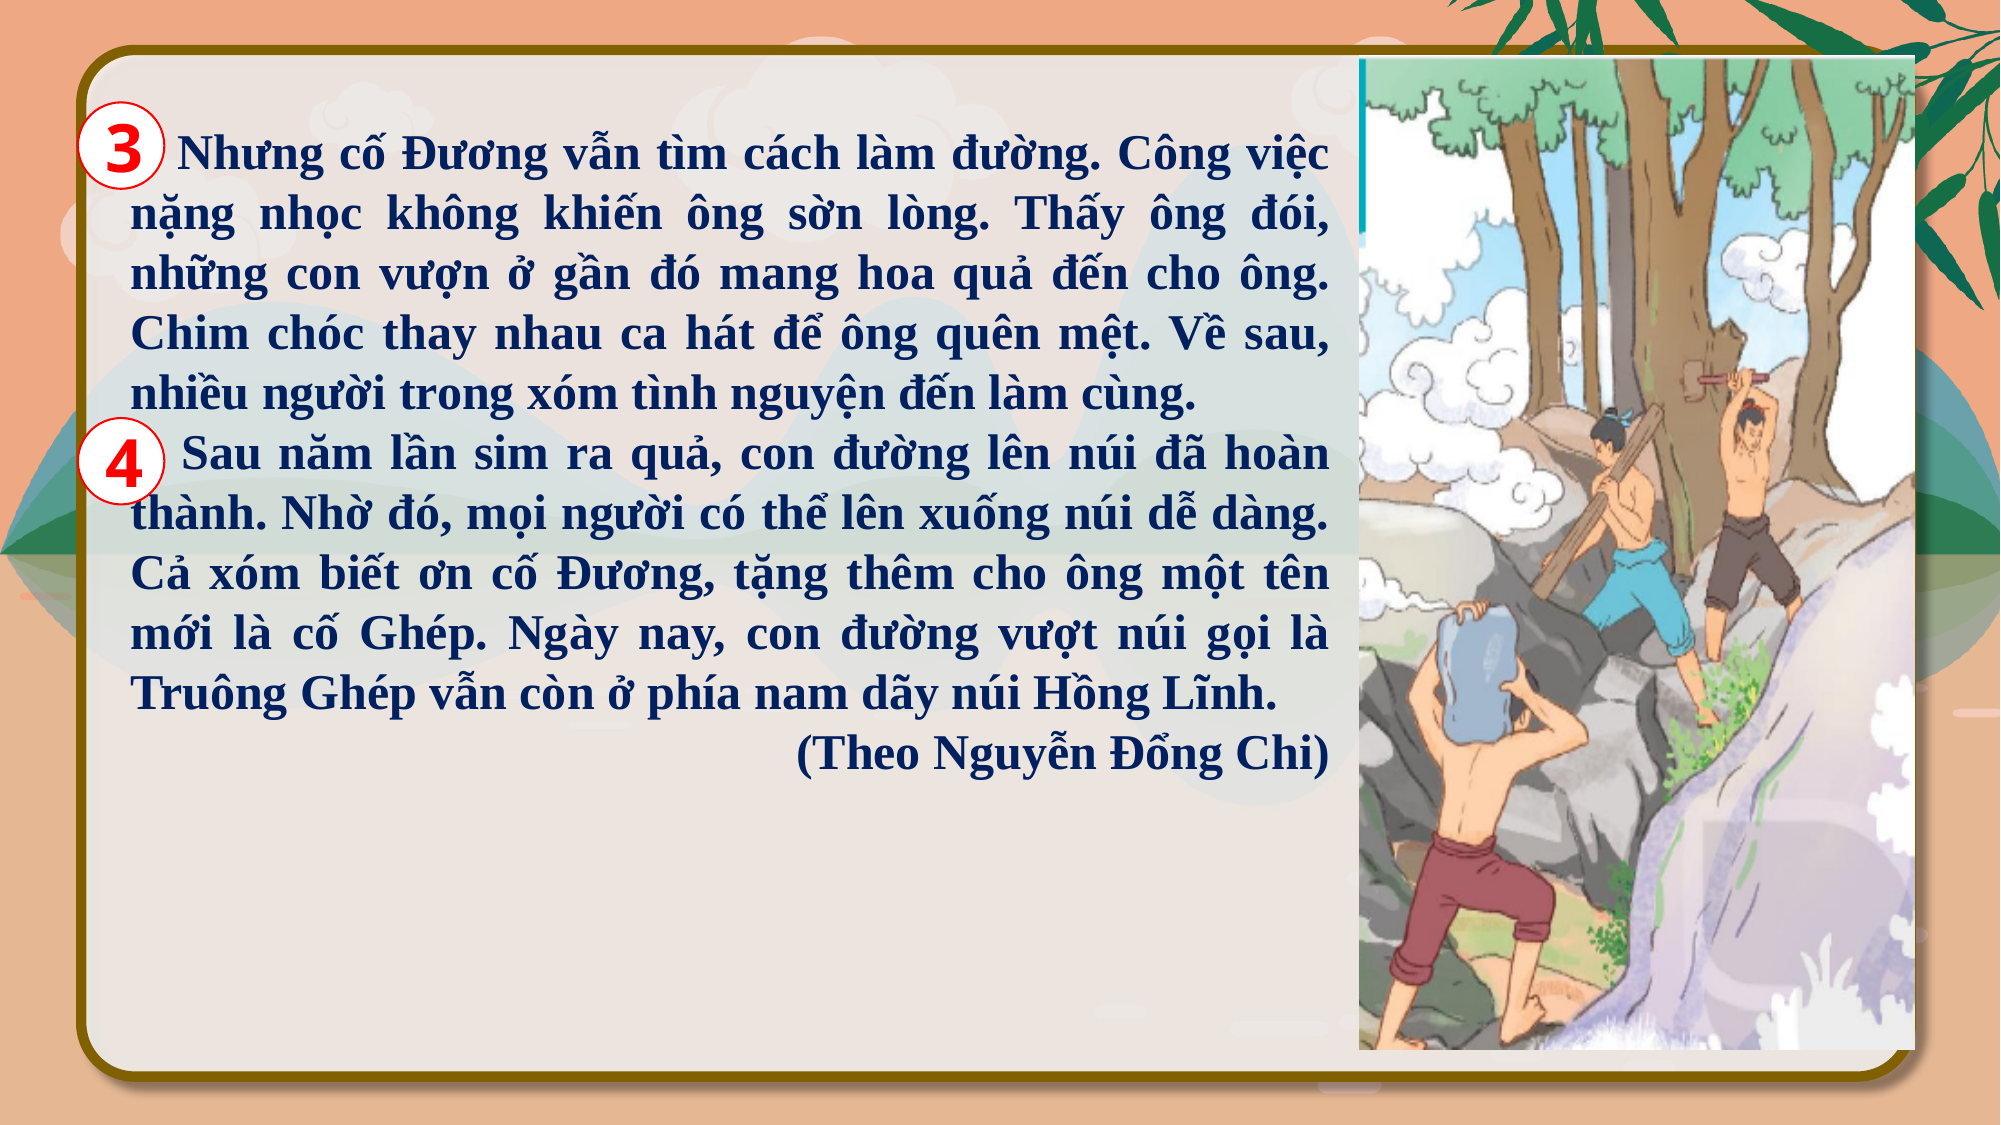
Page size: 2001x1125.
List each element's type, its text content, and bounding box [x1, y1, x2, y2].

text_box 3 [76, 101, 166, 190]
text_box 4 [76, 416, 166, 506]
picture [0, 0, 2000, 1125]
text_box Nhưng cố Đương vẫn tìm cách làm đường. Công việc nặng nhọc không khiến ông sờn lòng. Thấy ông đói, những con vượn ở gần đó mang hoa quả đến cho ông. Chim chóc thay nhau ca hát để ông quên mệt. Về sau, nhiều người trong xóm tình nguyện đến làm cùng. Sau năm lần sim ra quả, con đường lên núi đã hoàn thành. Nhờ đó, mọi người có thể lên xuống núi dễ dàng. Cả xóm biết ơn cố Đương, tặng thêm cho ông một tên mới là cố Ghép. Ngày nay, con đường vượt núi gọi là Truông Ghép vẫn còn ở phía nam dãy núi Hồng Lĩnh. (Theo Nguyễn Đổng Chi) [115, 112, 1346, 788]
